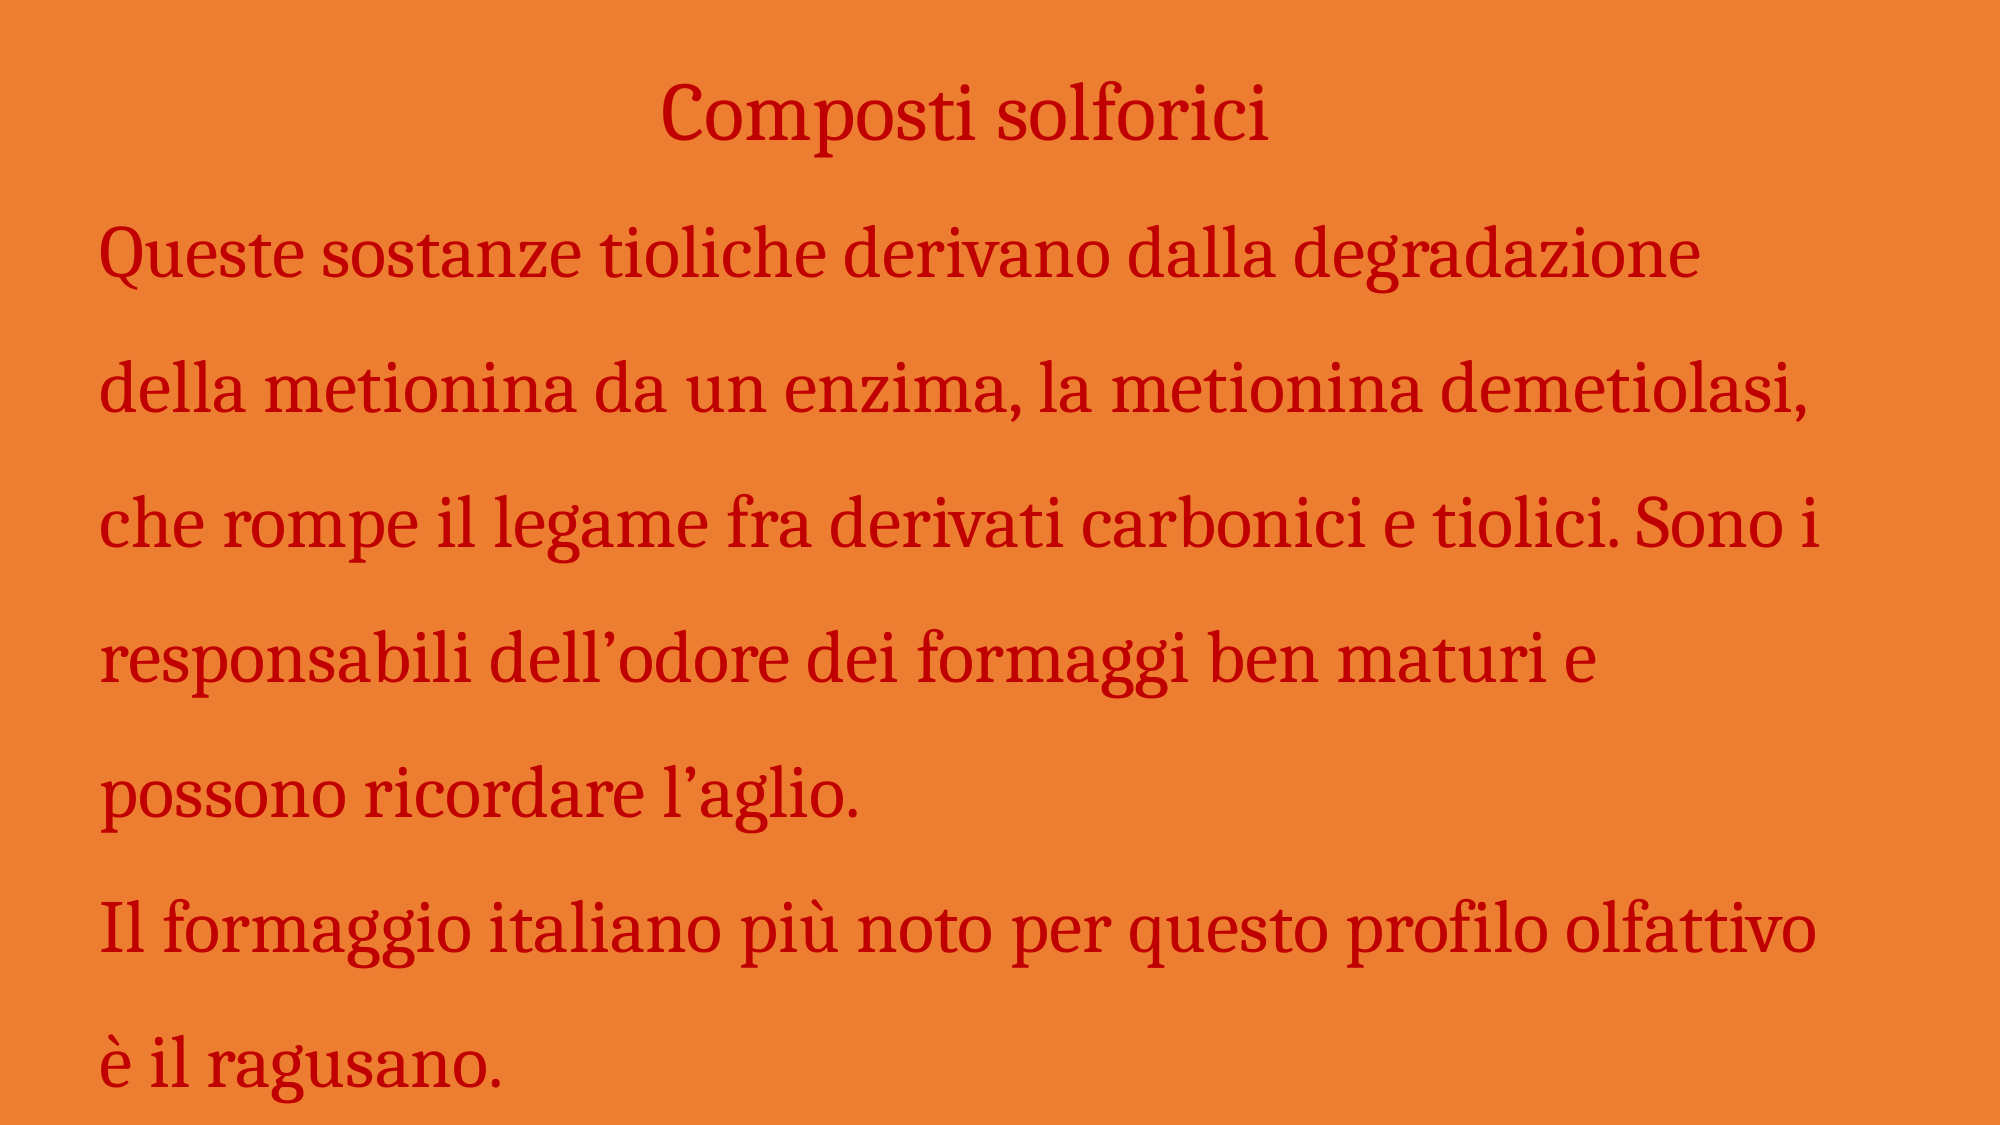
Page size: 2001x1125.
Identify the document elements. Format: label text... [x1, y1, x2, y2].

text_box Composti solforici Queste sostanze tioliche derivano dalla degradazione della metionina da un enzima, la metionina demetiolasi, che rompe il legame fra derivati carbonici e tiolici. Sono i responsabili dell’odore dei formaggi ben maturi e possono ricordare l’aglio. Il formaggio italiano più noto per questo profilo olfattivo è il ragusano. [85, 0, 1847, 1110]
